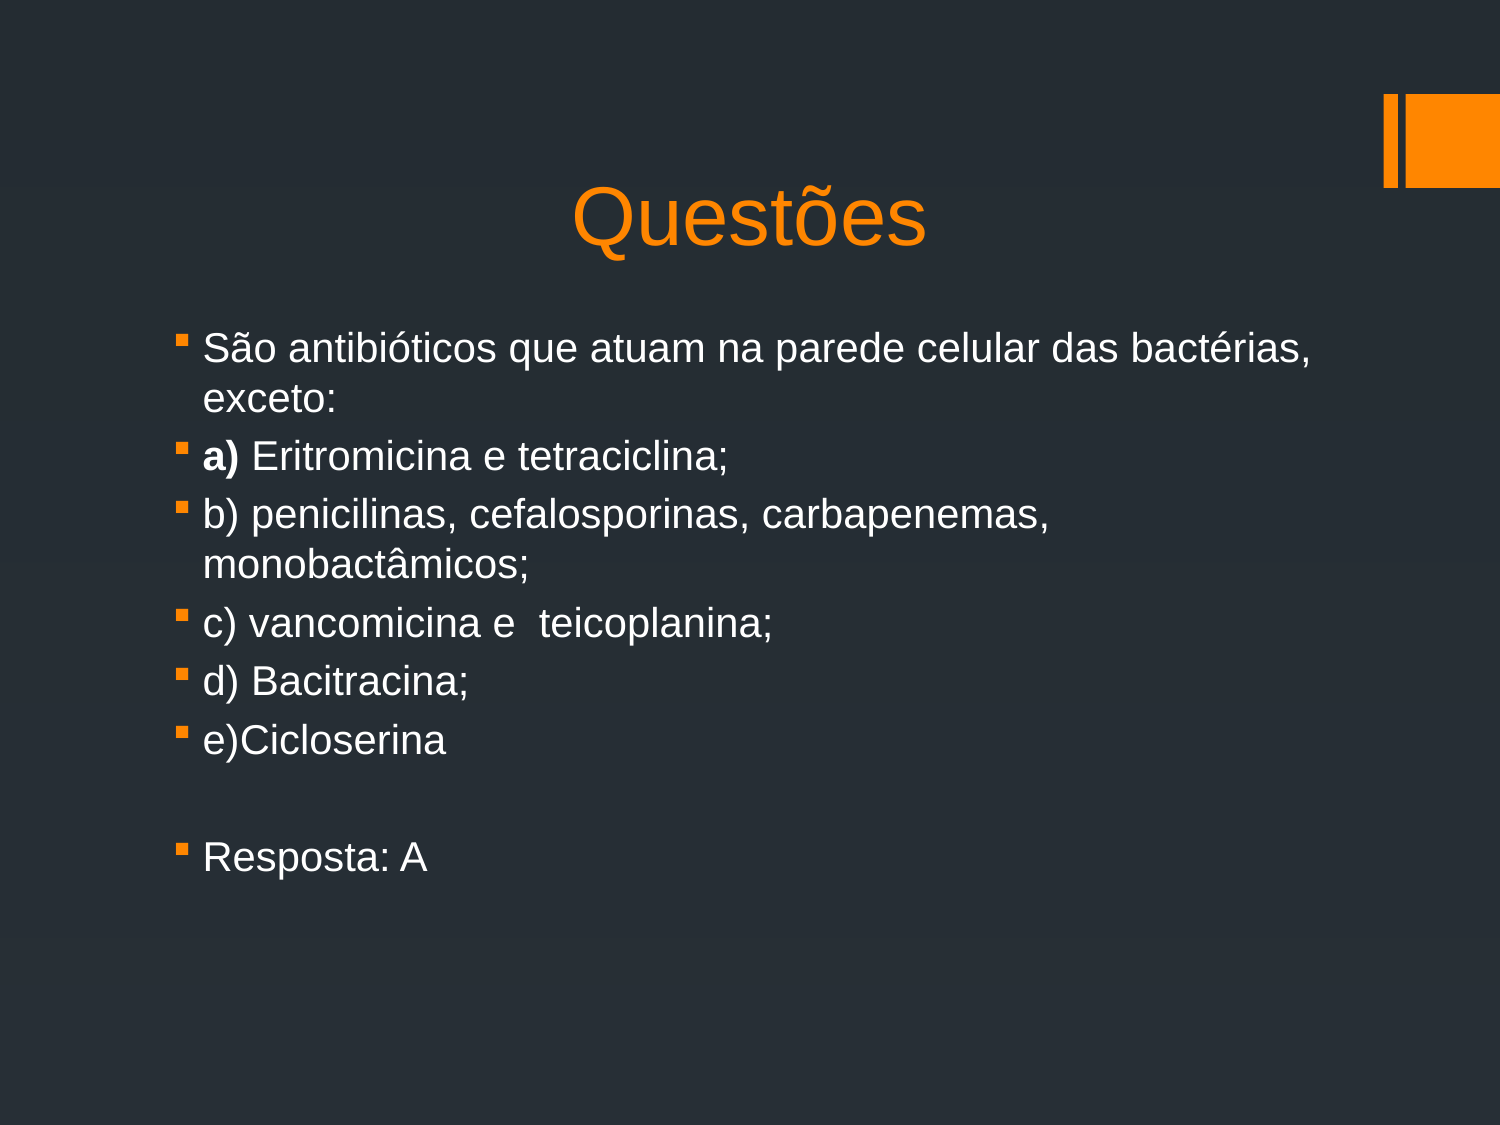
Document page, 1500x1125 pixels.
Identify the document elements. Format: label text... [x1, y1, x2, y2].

list São antibióticos que atuam na parede celular das bactérias, exceto: a) Eritromicina e tetraciclina; b) penicilinas, cefalosporinas, carbapenemas, monobactâmicos; c) vancomicina e teicoplanina; d) Bacitracina; e)Cicloserina Resposta: A [150, 312, 1350, 1048]
title Questões [150, 80, 1350, 270]
